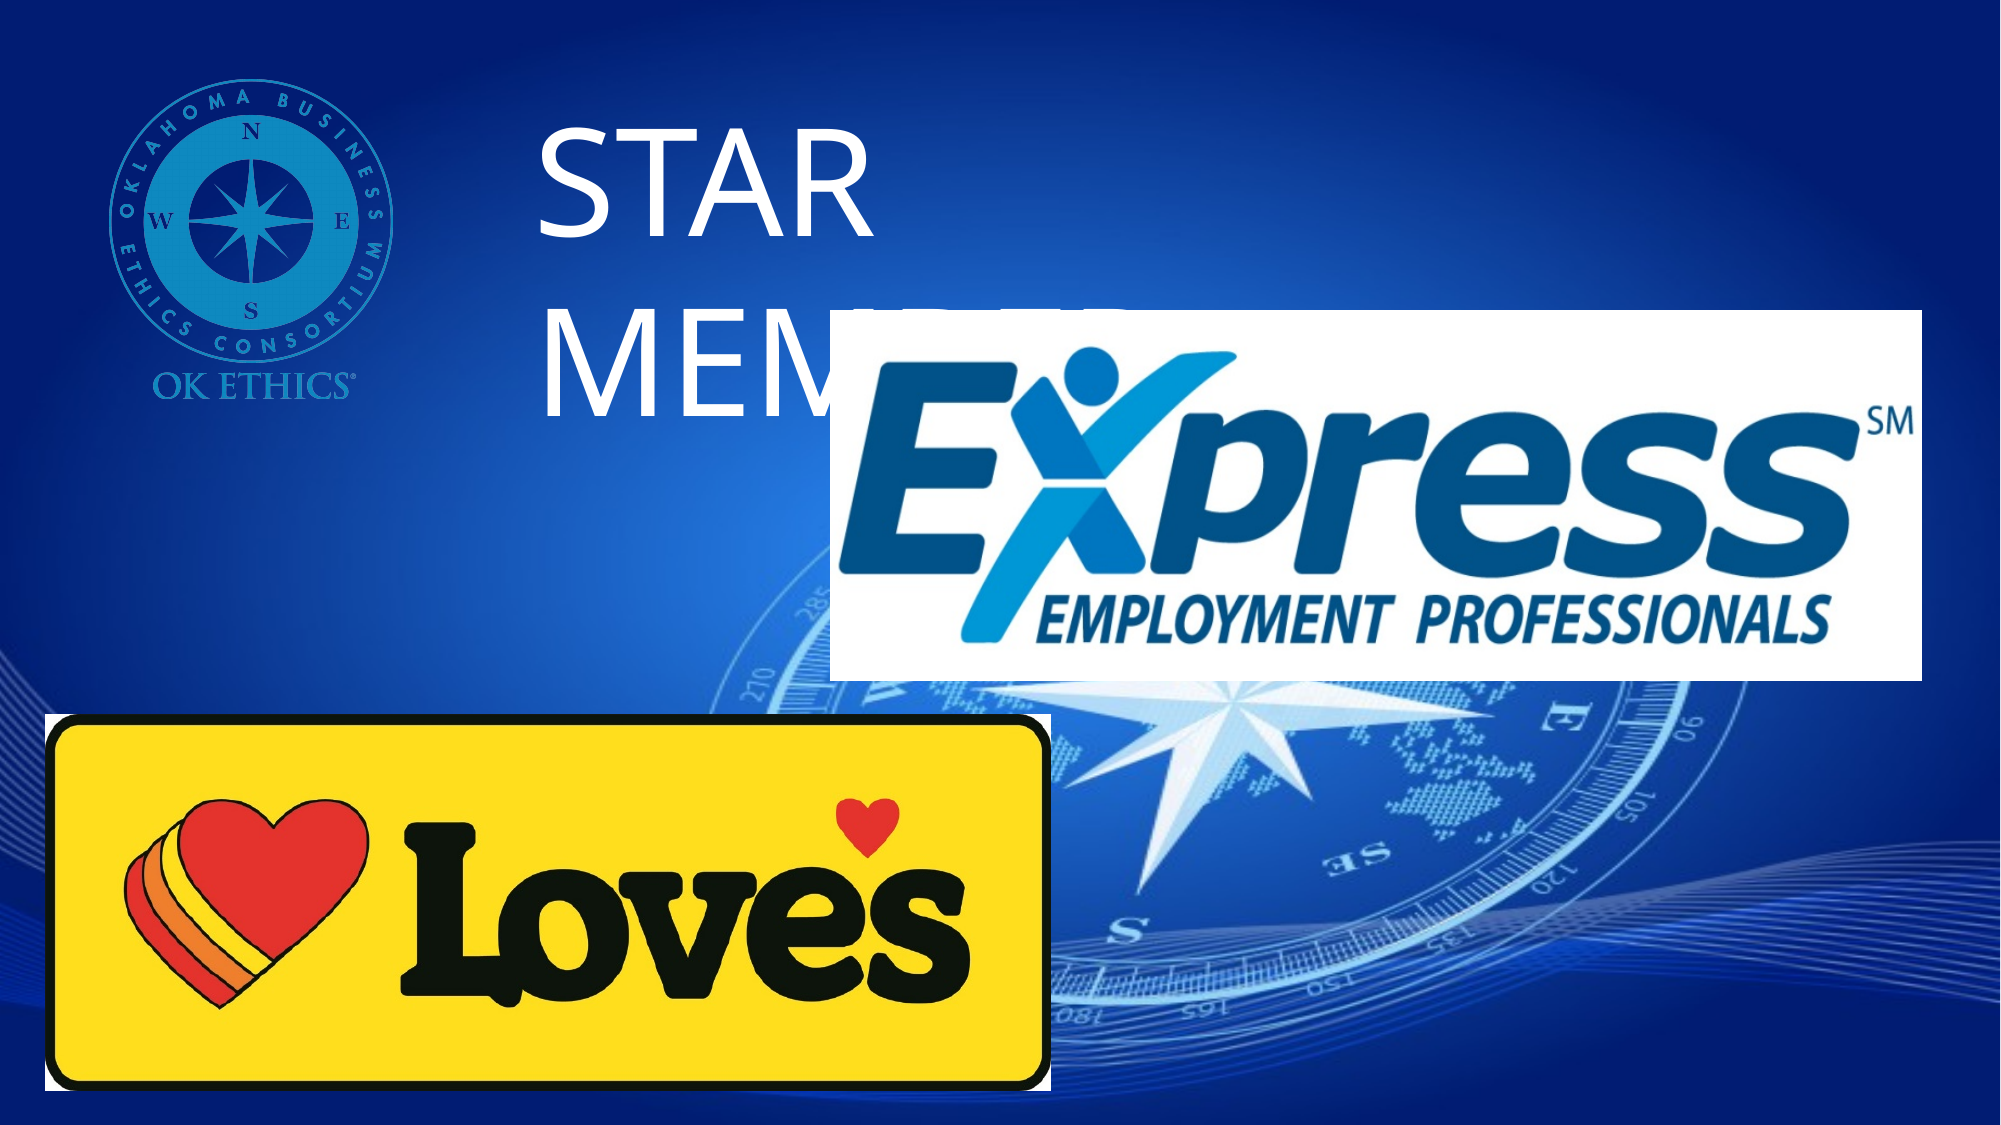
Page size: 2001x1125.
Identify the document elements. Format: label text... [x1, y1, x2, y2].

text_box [45, 310, 1922, 1091]
picture [0, 0, 2001, 1125]
text_box STAR MEMBER [518, 79, 1533, 310]
